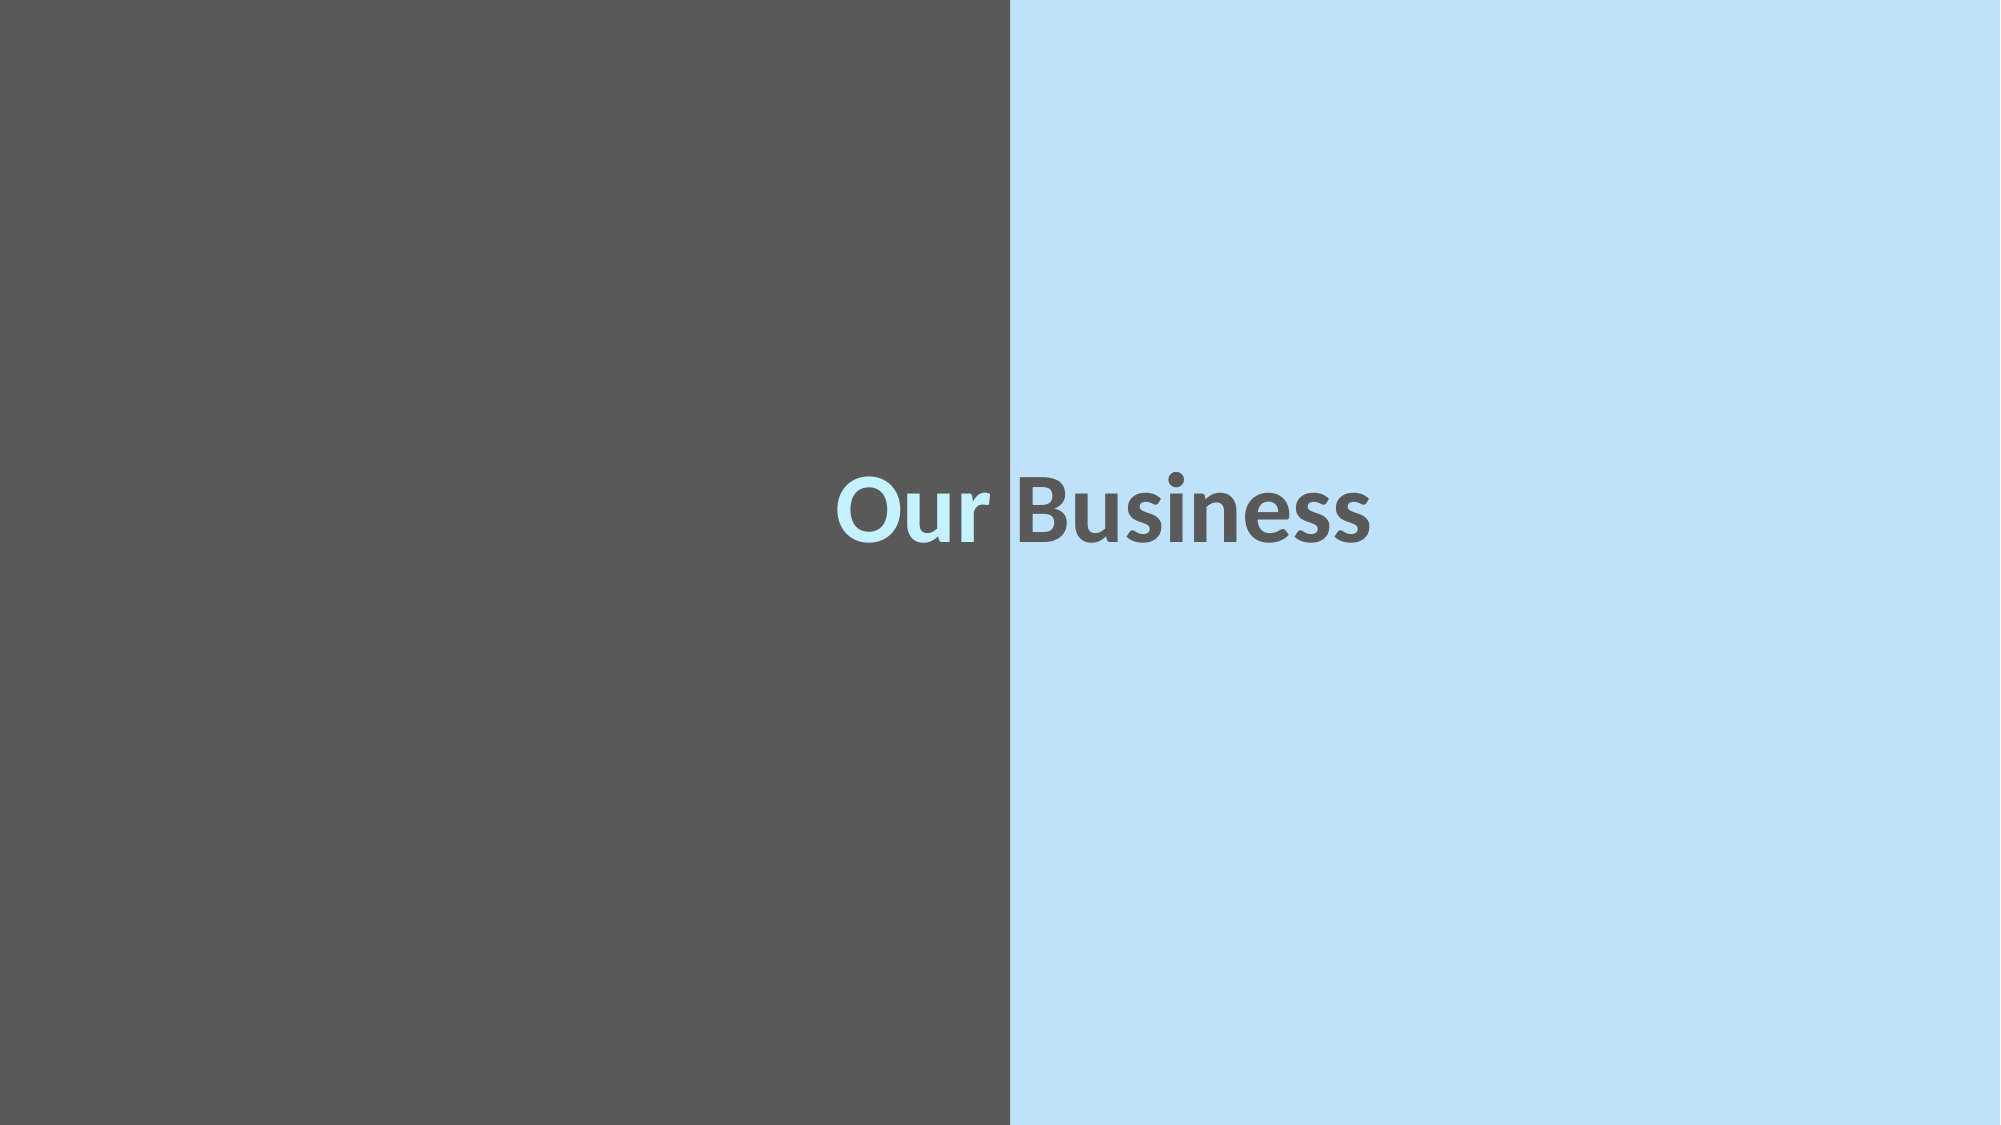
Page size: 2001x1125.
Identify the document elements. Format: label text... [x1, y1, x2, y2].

text_box [1010, 0, 2000, 1125]
text_box Our Business [585, 435, 1623, 570]
text_box [0, 0, 1010, 1125]
